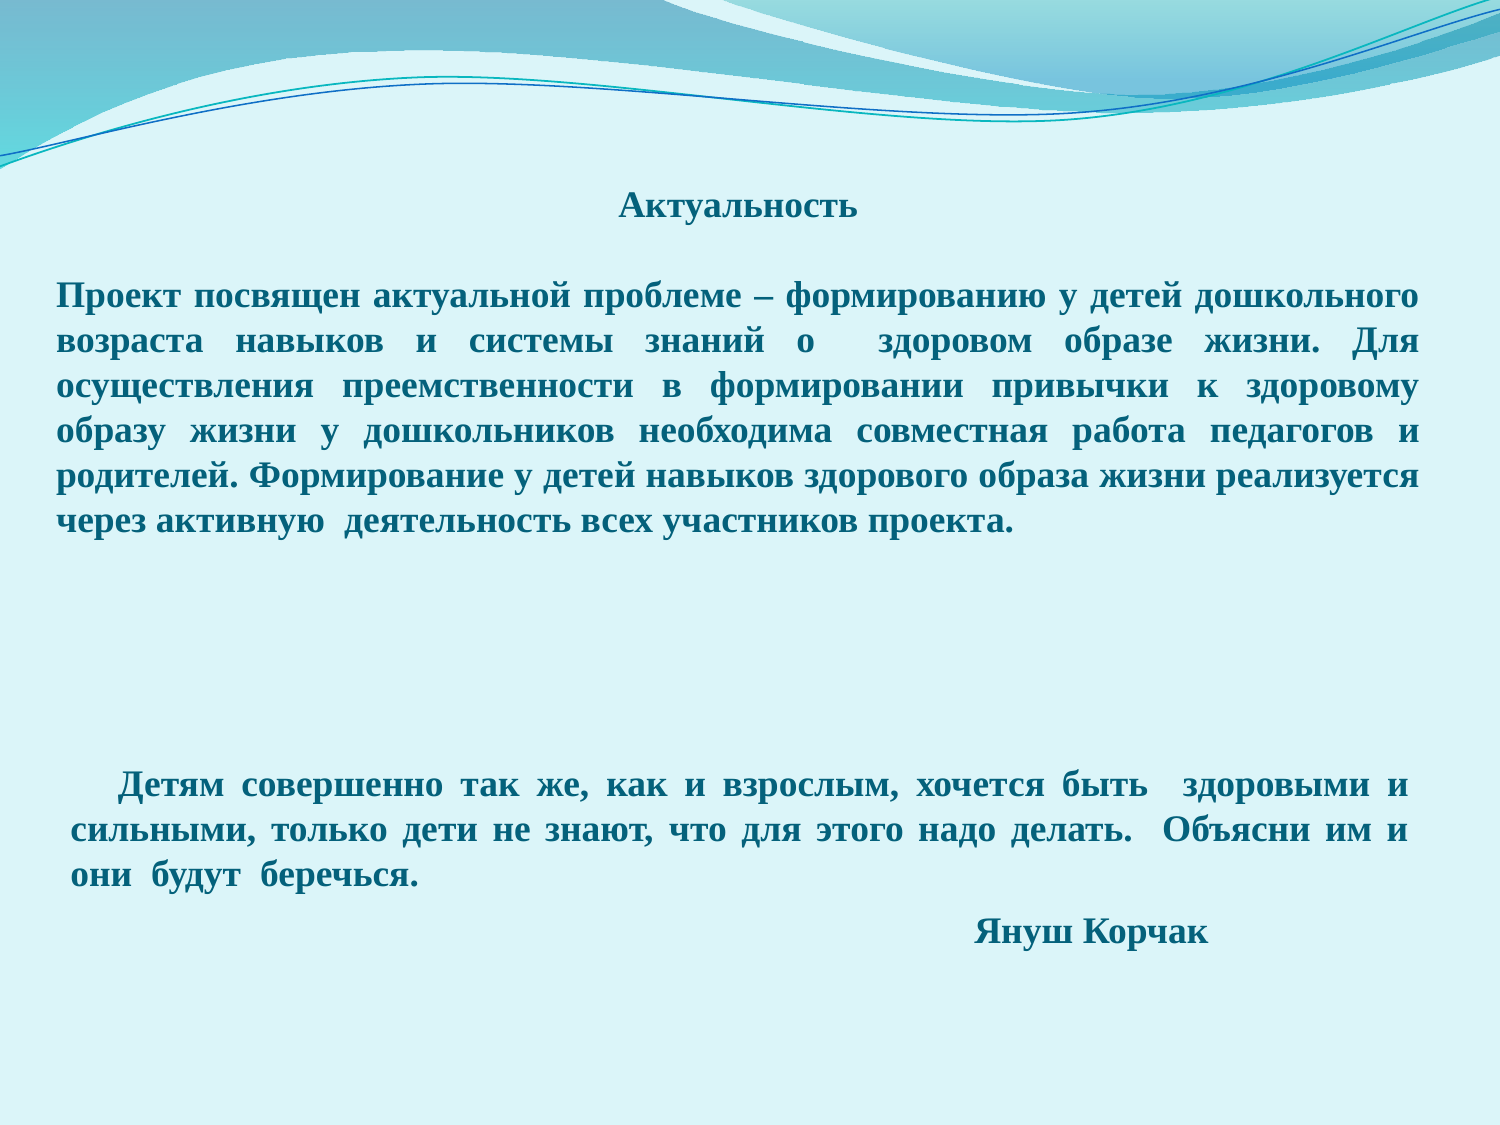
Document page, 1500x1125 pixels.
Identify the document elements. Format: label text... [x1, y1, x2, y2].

text_box Детям совершенно так же, как и взрослым, хочется быть здоровыми и сильными, только дети не знают, что для этого надо делать. Объясни им и они будут беречься. Януш Корчак [0, 751, 1424, 959]
text_box Актуальность Проект посвящен актуальной проблеме – формированию у детей дошкольного возраста навыков и системы знаний о здоровом образе жизни. Для осуществления преемственности в формировании привычки к здоровому образу жизни у дошкольников необходима совместная работа педагогов и родителей. Формирование у детей навыков здорового образа жизни реализуется через активную деятельность всех участников проекта. [41, 172, 1436, 548]
